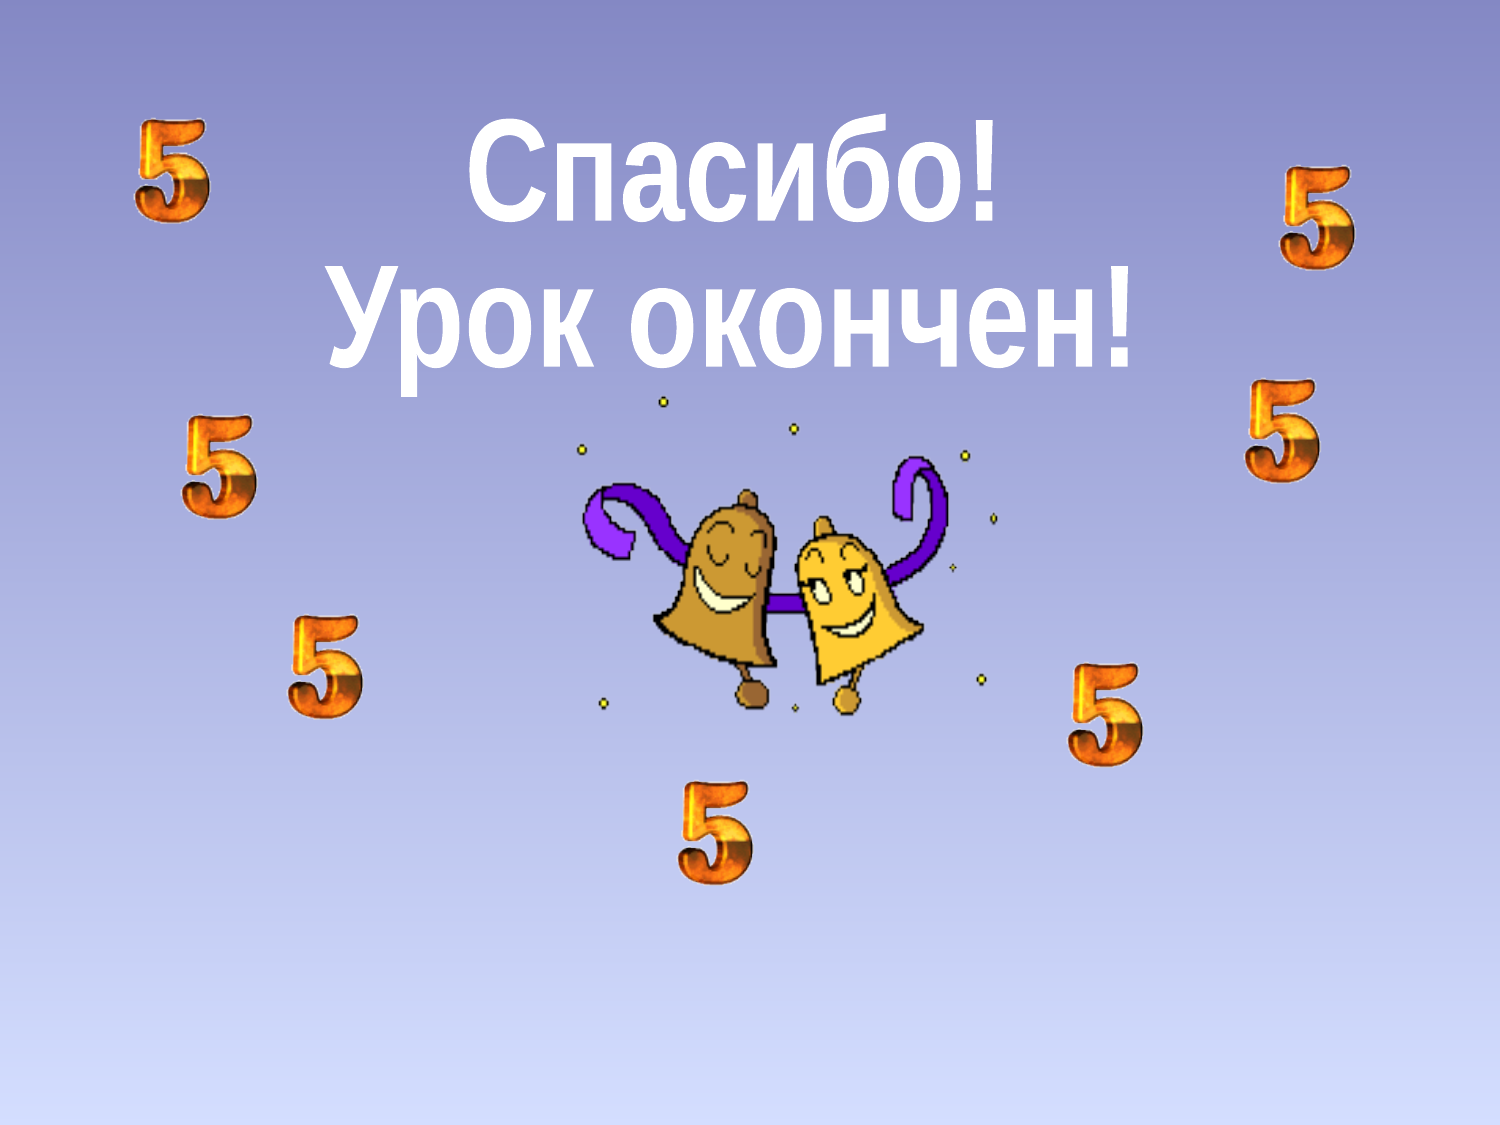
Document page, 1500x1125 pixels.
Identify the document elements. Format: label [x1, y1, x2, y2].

picture [265, 597, 383, 724]
picture [1045, 645, 1163, 771]
picture [572, 385, 1034, 752]
picture [1222, 361, 1340, 487]
picture [655, 763, 773, 889]
picture [1257, 148, 1376, 275]
picture [111, 101, 230, 228]
picture [159, 396, 277, 523]
title [75, 101, 1500, 643]
